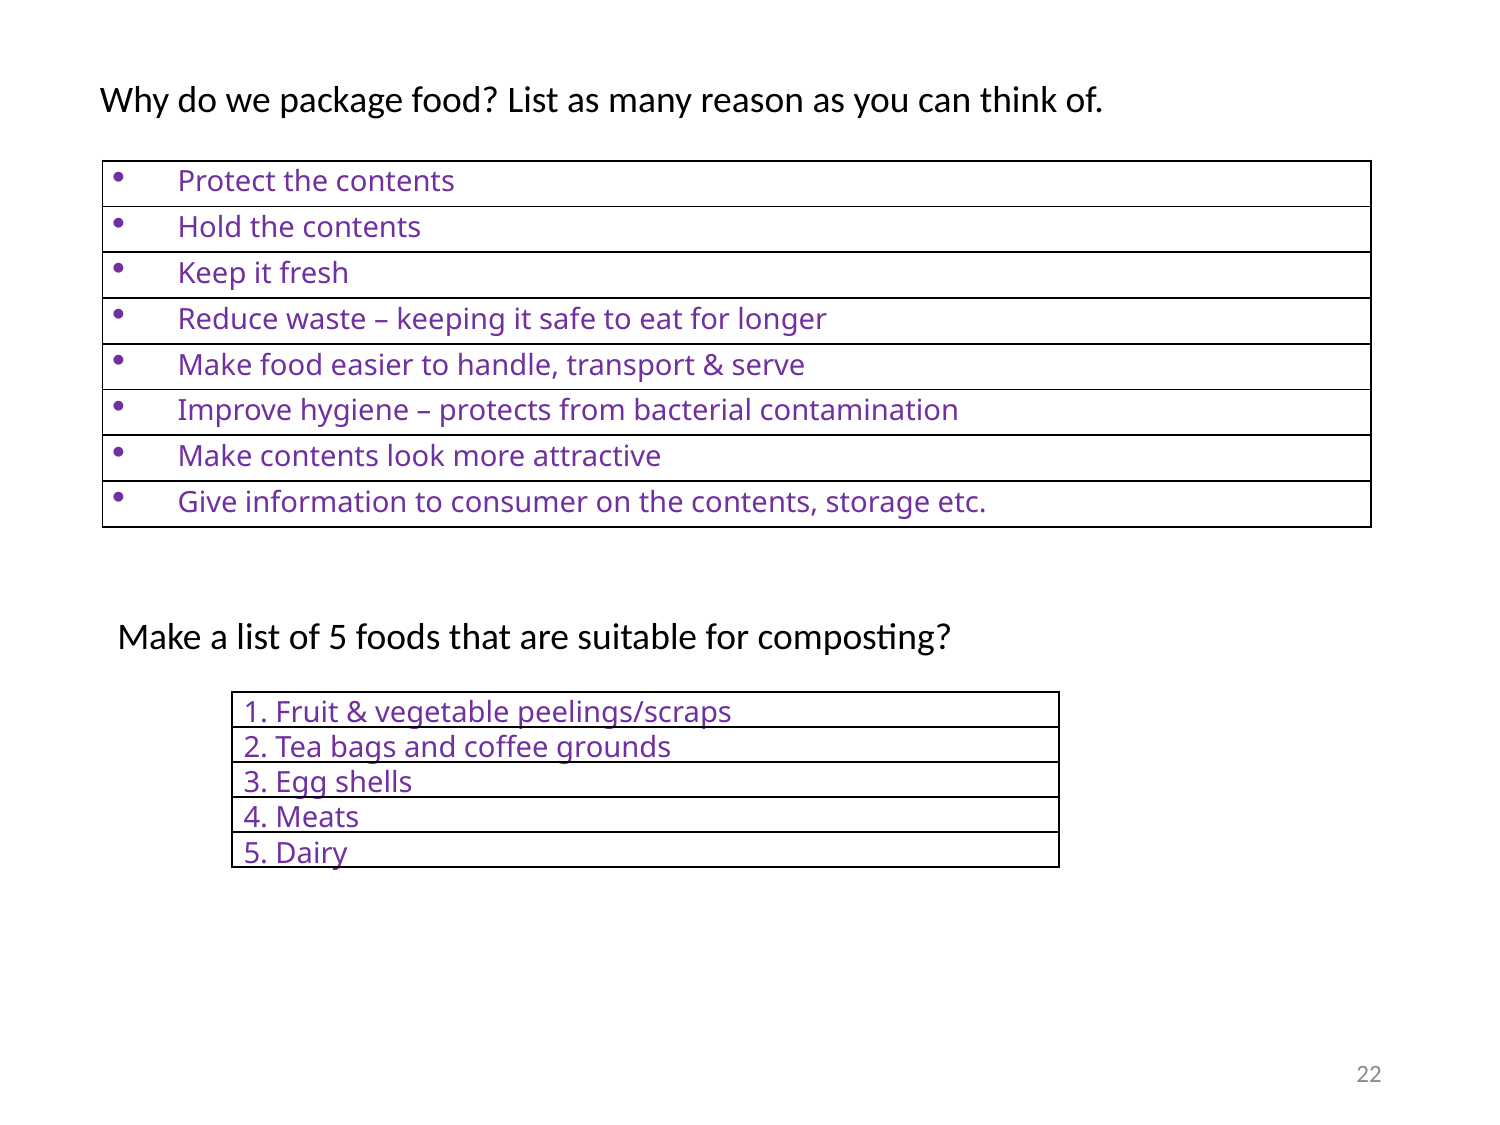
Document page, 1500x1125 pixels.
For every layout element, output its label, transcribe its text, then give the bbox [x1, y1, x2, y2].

table_header 1. Fruit & vegetable peelings/scraps [233, 693, 1058, 726]
table_cell Improve hygiene – protects from bacterial contamination [103, 390, 1370, 434]
table_cell 4. Meats [233, 798, 1058, 831]
table_cell Make contents look more attractive [103, 436, 1370, 480]
table_cell 3. Egg shells [233, 763, 1058, 796]
slide_number 22 [1059, 1042, 1397, 1103]
table_cell Make food easier to handle, transport & serve [103, 345, 1370, 389]
table_cell Reduce waste – keeping it safe to eat for longer [103, 299, 1370, 343]
table_cell 2. Tea bags and coffee grounds [233, 728, 1058, 761]
table_header Protect the contents [103, 162, 1370, 206]
text_box Why do we package food? List as many reason as you can think of. [85, 67, 1120, 127]
table_cell Hold the contents [103, 207, 1370, 251]
table_cell Give information to consumer on the contents, storage etc. [103, 482, 1370, 526]
table_cell 5. Dairy [233, 833, 1058, 866]
table_cell Keep it fresh [103, 253, 1370, 297]
text_box Make a list of 5 foods that are suitable for composting? [102, 559, 1372, 665]
